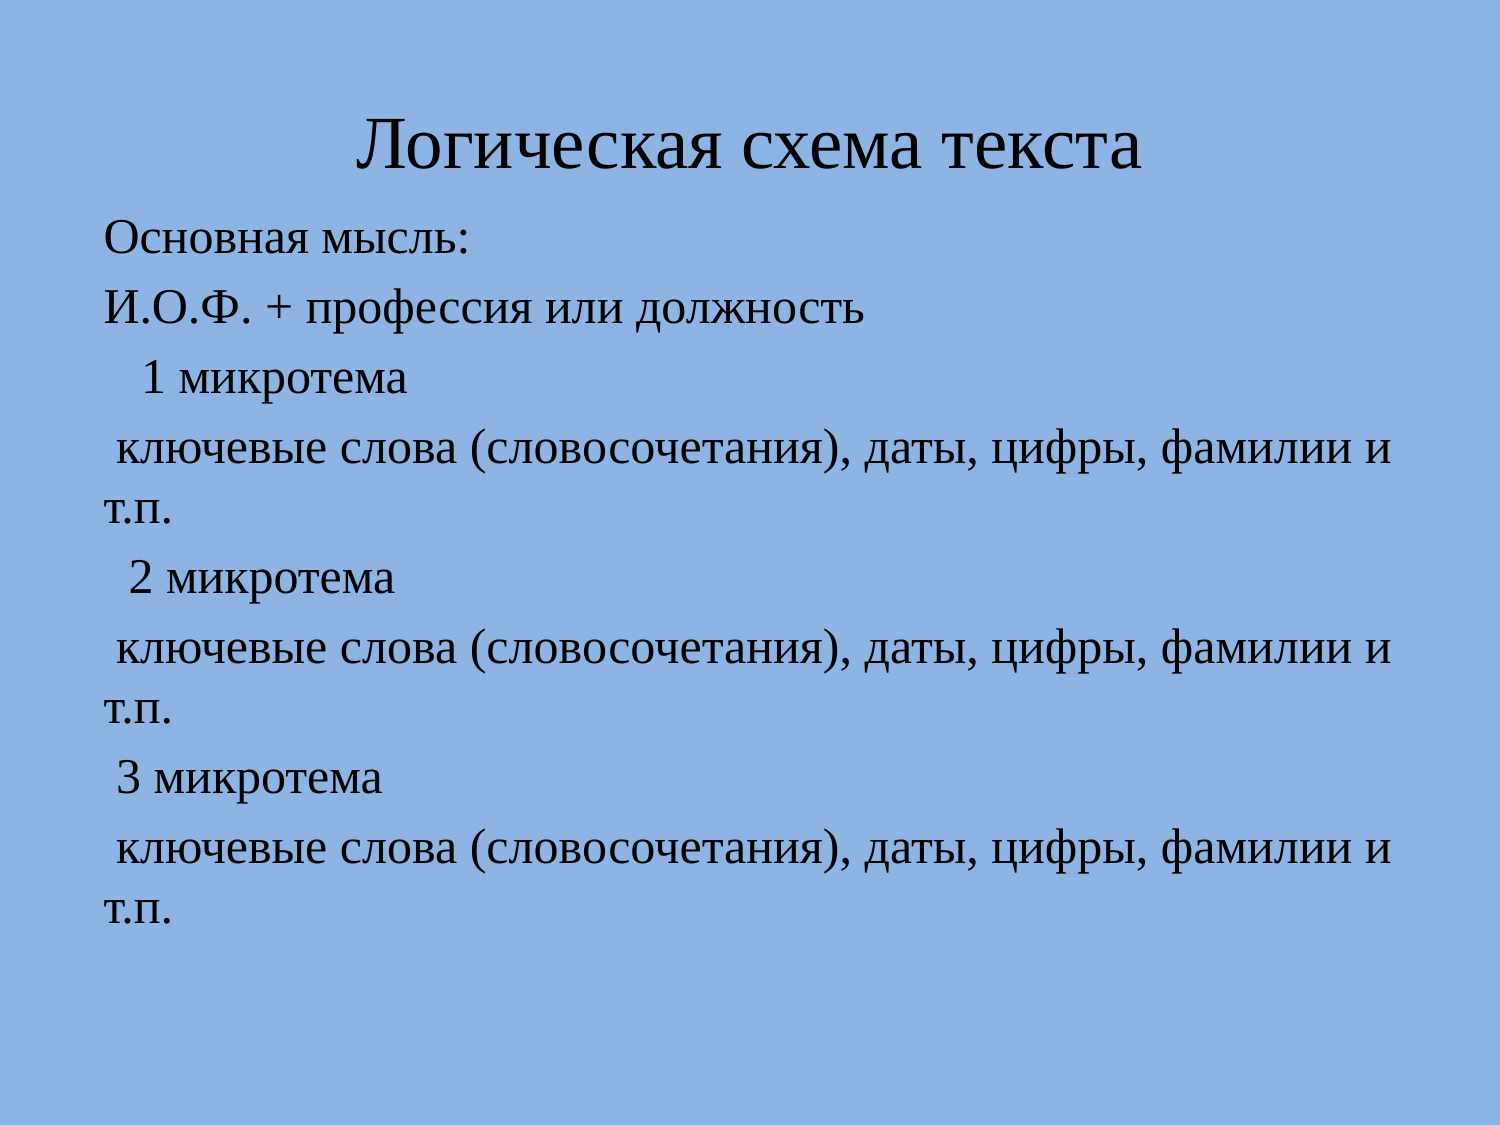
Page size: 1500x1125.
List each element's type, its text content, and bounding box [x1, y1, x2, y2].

title Логическая схема текста [75, 45, 1425, 233]
list Основная мысль: И.О.Ф. + профессия или должность 1 микротема ключевые слова (словосочетания), даты, цифры, фамилии и т.п. 2 микротема ключевые слова (словосочетания), даты, цифры, фамилии и т.п. 3 микротема ключевые слова (словосочетания), даты, цифры, фамилии и т.п. [88, 196, 1439, 1071]
